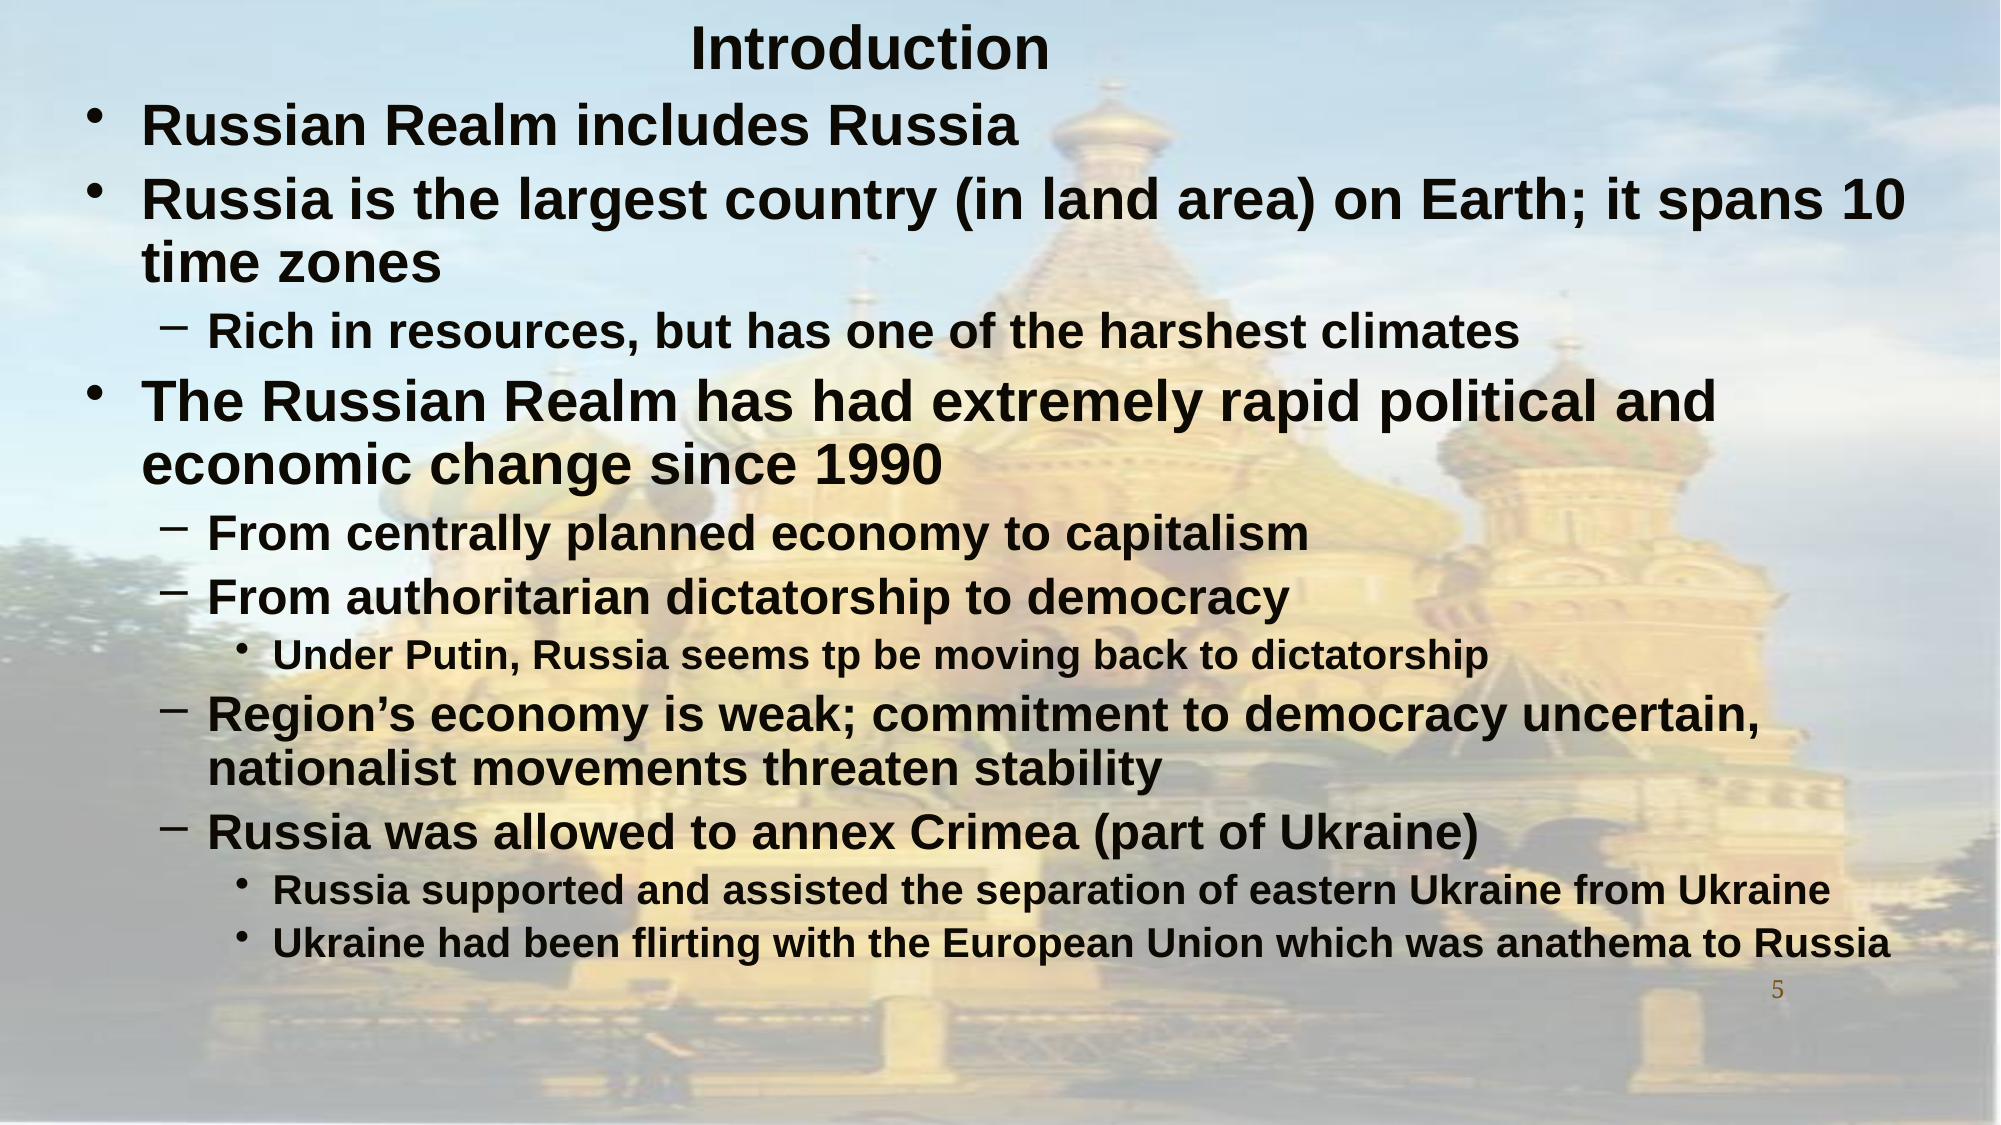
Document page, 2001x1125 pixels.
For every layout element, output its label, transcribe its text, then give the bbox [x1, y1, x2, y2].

list Russian Realm includes Russia Russia is the largest country (in land area) on Earth; it spans 10 time zones Rich in resources, but has one of the harshest climates The Russian Realm has had extremely rapid political and economic change since 1990 From centrally planned economy to capitalism From authoritarian dictatorship to democracy Under Putin, Russia seems tp be moving back to dictatorship Region’s economy is weak; commitment to democracy uncertain, nationalist movements threaten stability Russia was allowed to annex Crimea (part of Ukraine) Russia supported and assisted the separation of eastern Ukraine from Ukraine Ukraine had been flirting with the European Union which was anathema to Russia [70, 87, 1935, 1075]
title Introduction [675, 0, 1575, 87]
slide_number 5 [1416, 965, 1800, 1029]
picture [0, 0, 2001, 1125]
